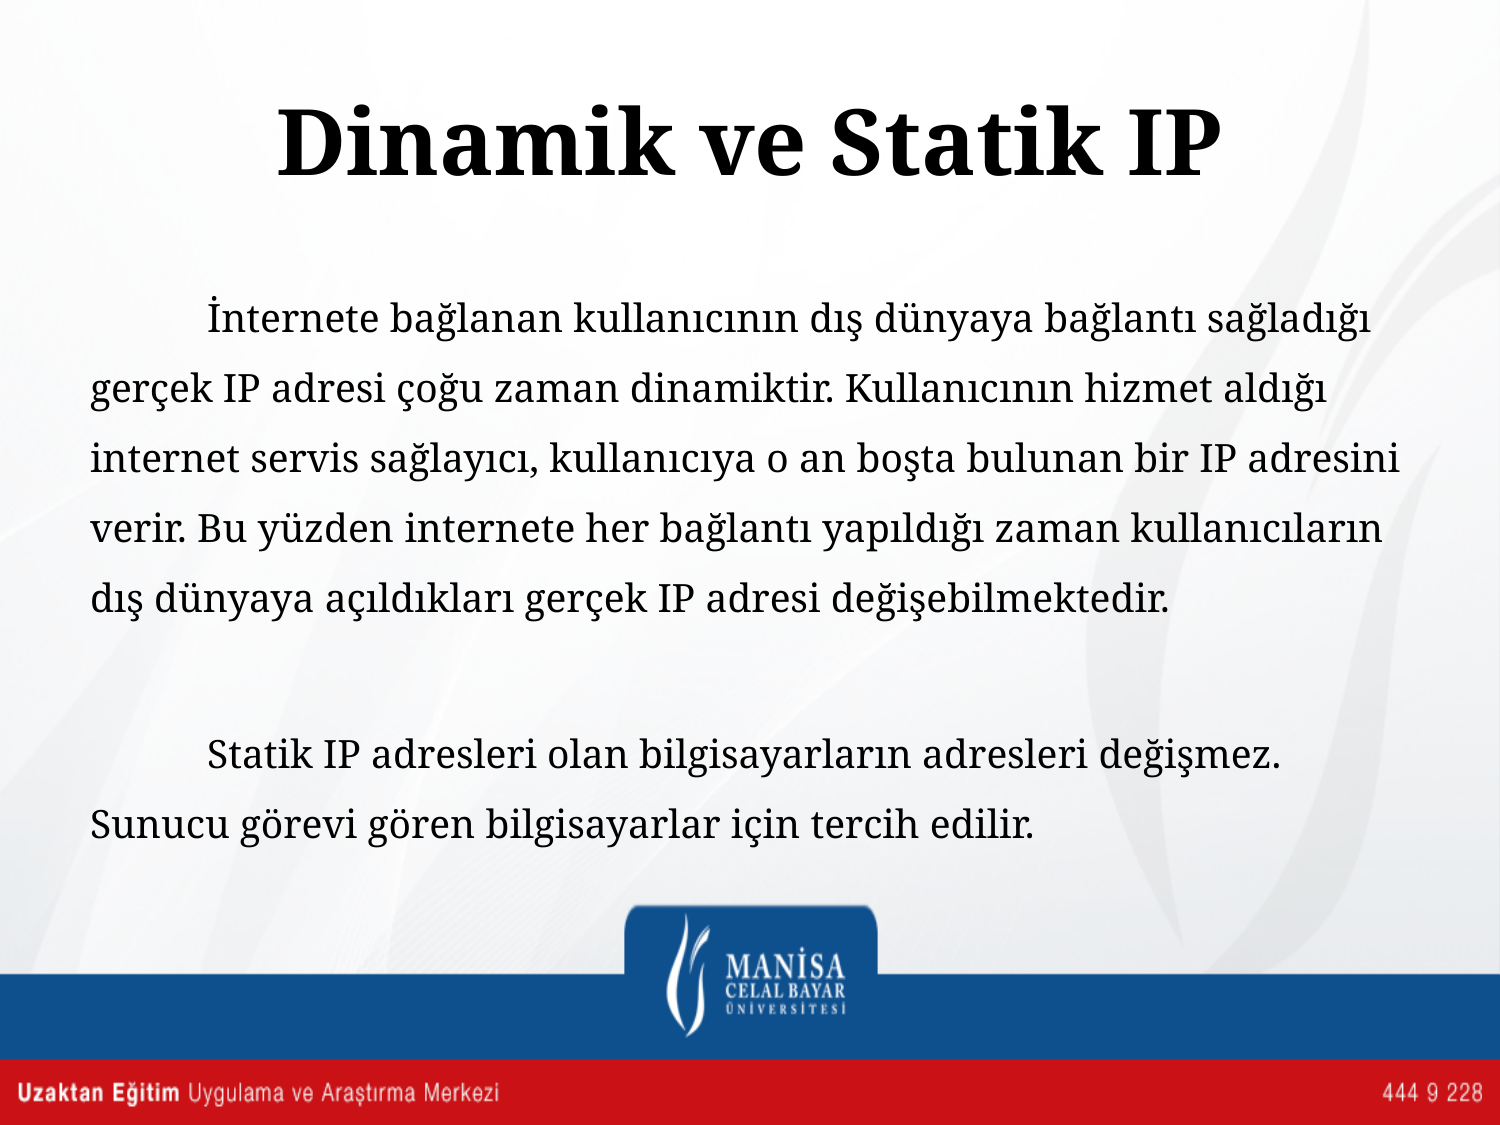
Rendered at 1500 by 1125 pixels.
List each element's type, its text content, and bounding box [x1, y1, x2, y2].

title Dinamik ve Statik IP [75, 45, 1425, 233]
list İnternete bağlanan kullanıcının dış dünyaya bağlantı sağladığı gerçek IP adresi çoğu zaman dinamiktir. Kullanıcının hizmet aldığı internet servis sağlayıcı, kullanıcıya o an boşta bulunan bir IP adresini verir. Bu yüzden internete her bağlantı yapıldığı zaman kullanıcıların dış dünyaya açıldıkları gerçek IP adresi değişebilmektedir. Statik IP adresleri olan bilgisayarların adresleri değişmez. Sunucu görevi gören bilgisayarlar için tercih edilir. [75, 262, 1425, 894]
picture [0, 0, 1500, 1125]
